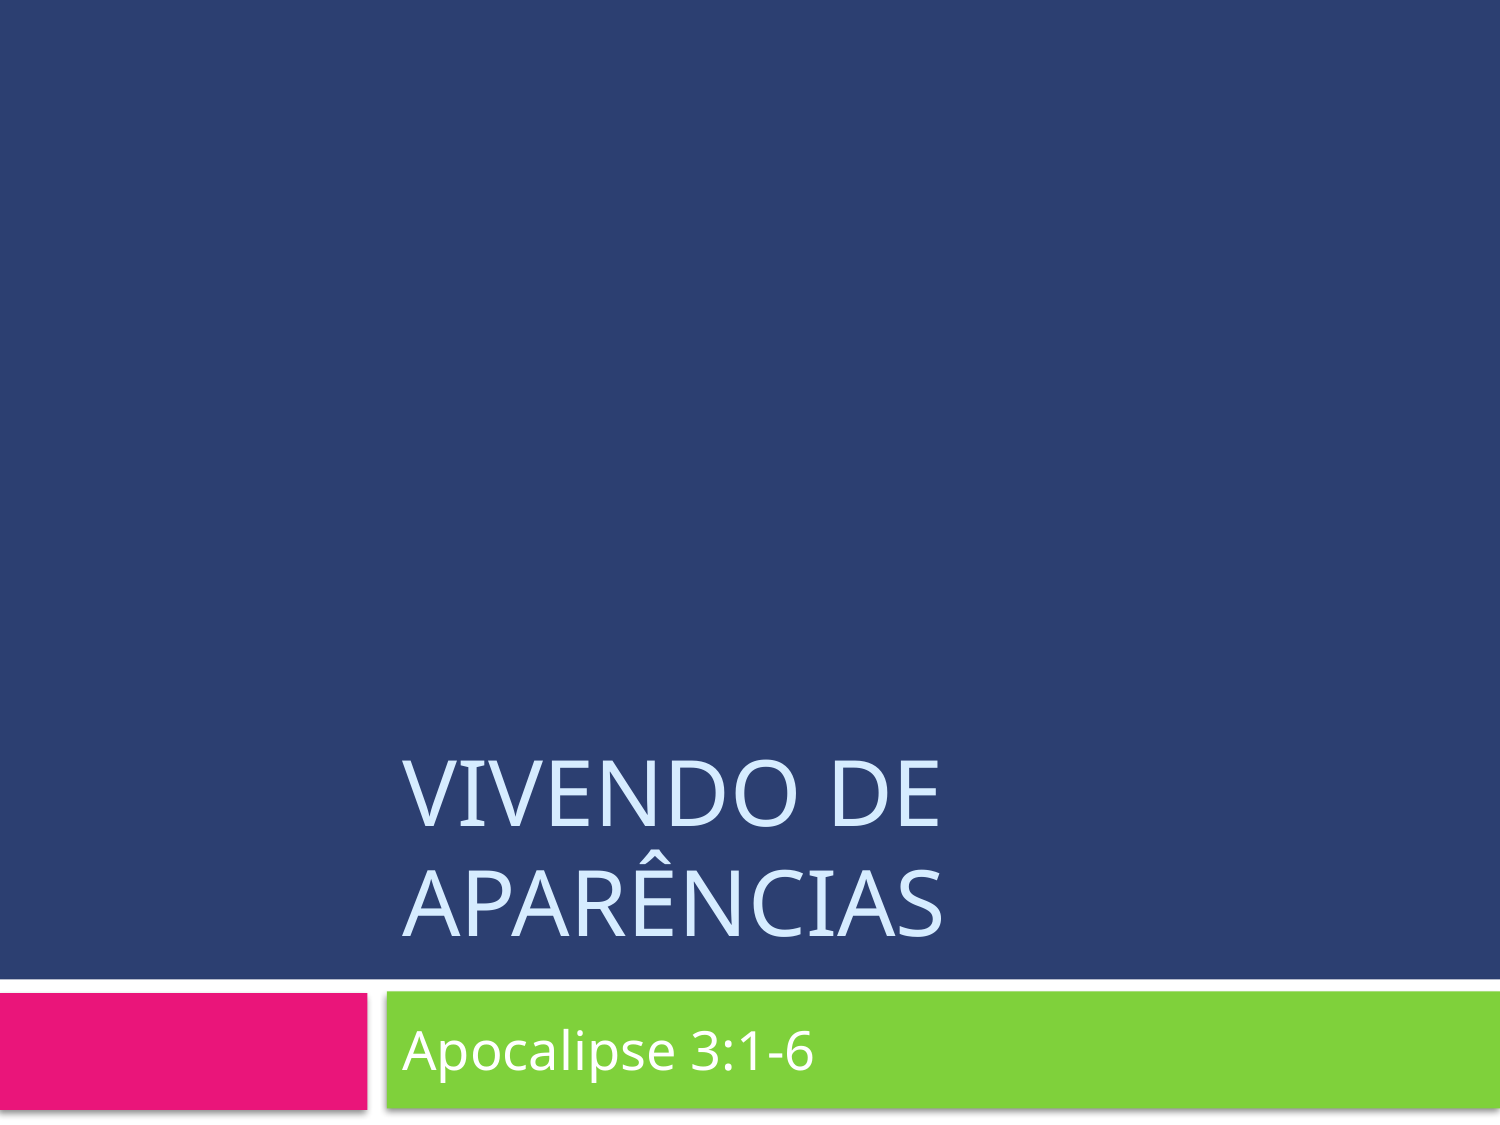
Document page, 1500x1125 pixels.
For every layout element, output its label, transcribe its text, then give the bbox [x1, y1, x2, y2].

title Vivendo DE aPARências [387, 662, 1450, 963]
subtitle Apocalipse 3:1-6 [387, 992, 1488, 1105]
